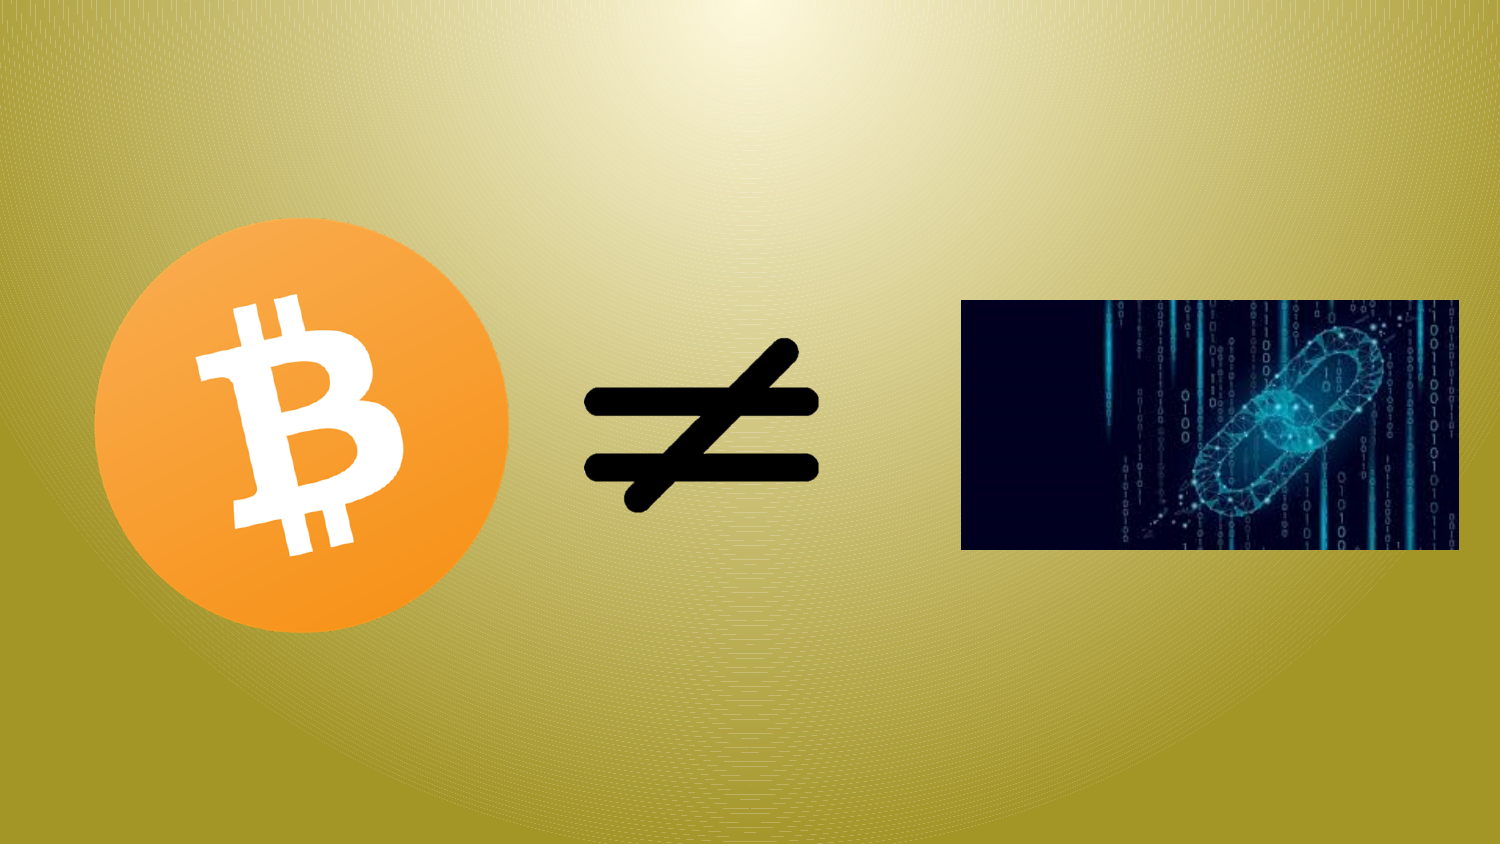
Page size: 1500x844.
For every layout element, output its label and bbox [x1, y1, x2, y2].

list [22, 146, 581, 704]
picture [584, 331, 819, 519]
picture [960, 300, 1459, 550]
